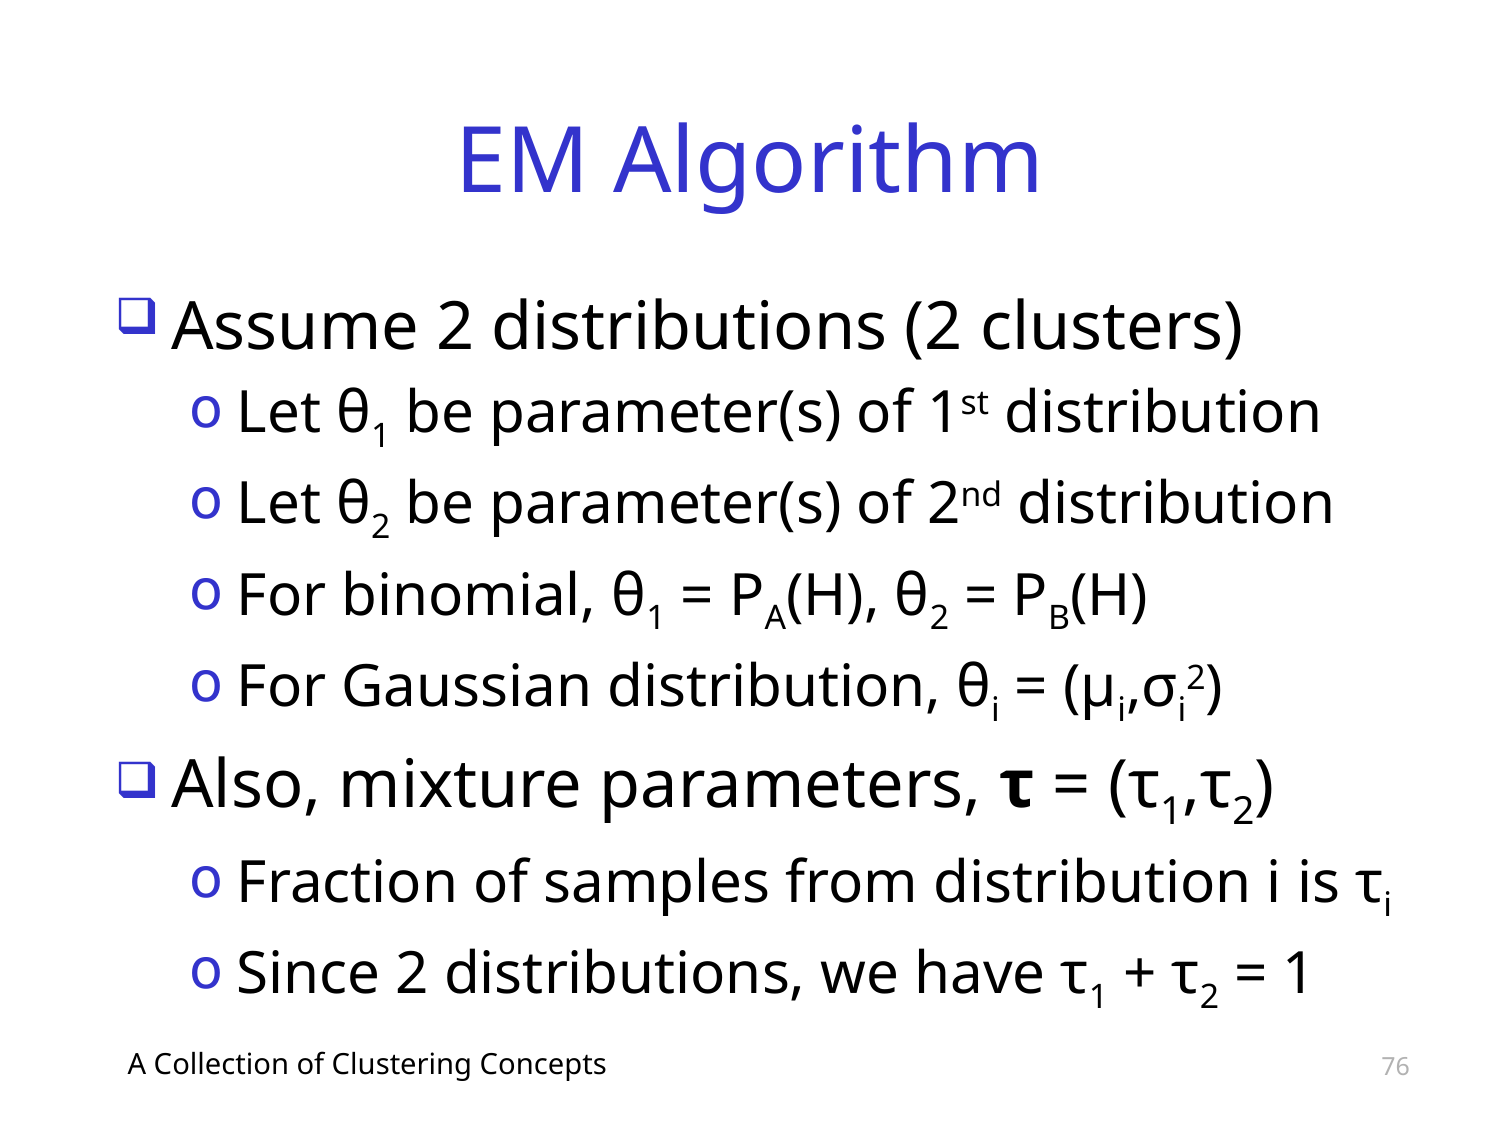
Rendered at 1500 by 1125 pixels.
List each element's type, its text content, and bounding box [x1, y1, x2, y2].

footer A Collection of Clustering Concepts [112, 1037, 776, 1101]
title EM Algorithm [112, 62, 1388, 251]
slide_number 76 [1074, 1037, 1425, 1098]
list Assume 2 distributions (2 clusters) Let θ1 be parameter(s) of 1st distribution Let θ2 be parameter(s) of 2nd distribution For binomial, θ1 = PA(H), θ2 = PB(H) For Gaussian distribution, θi = (μi,σi2) Also, mixture parameters, τ = (τ1,τ2) Fraction of samples from distribution i is τi Since 2 distributions, we have τ1 + τ2 = 1 [99, 274, 1438, 1001]
